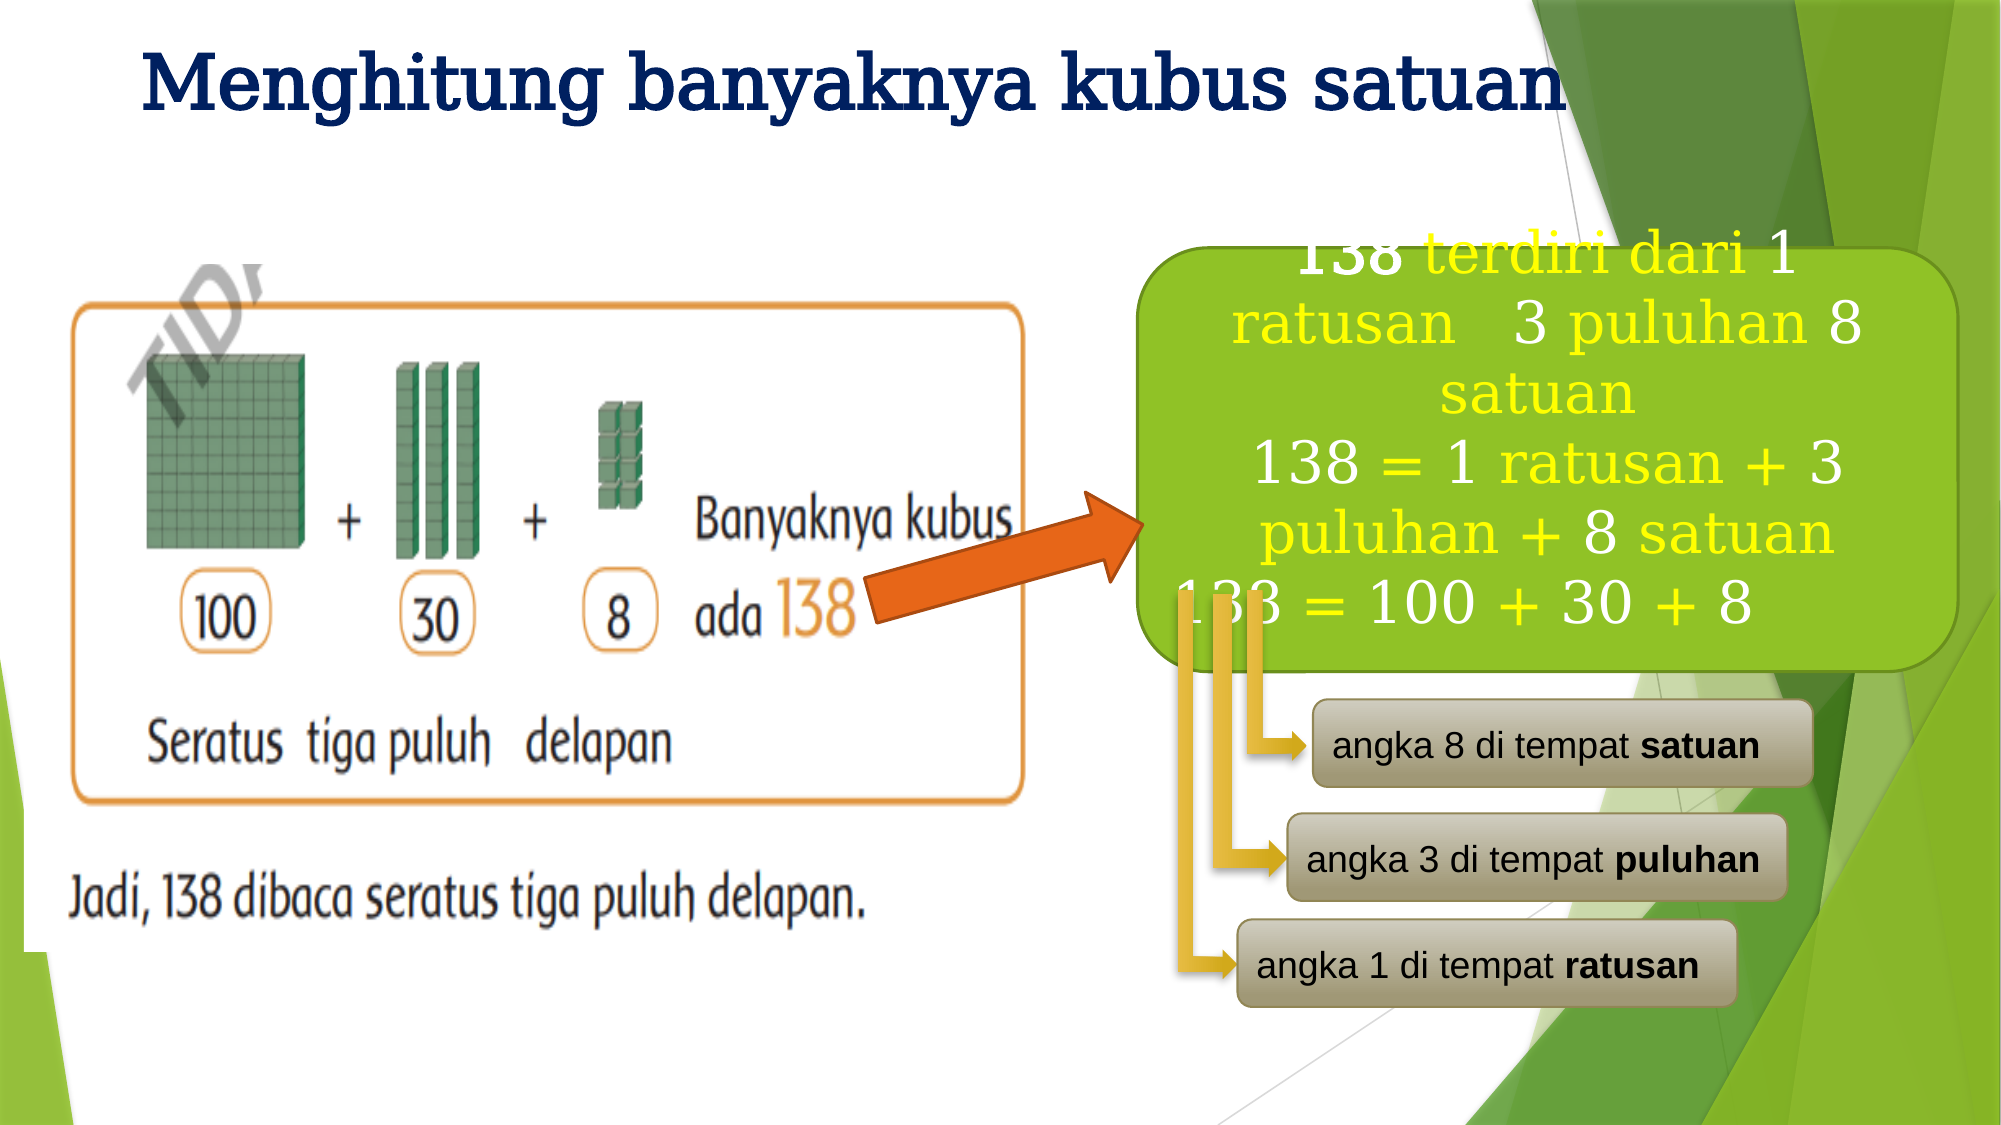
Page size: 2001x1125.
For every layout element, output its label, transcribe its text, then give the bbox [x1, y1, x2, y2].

picture [23, 264, 1073, 953]
text_box angka 3 di tempat puluhan [1286, 812, 1789, 902]
text_box [1177, 590, 1236, 980]
text_box 138 terdiri dari 1 ratusan 3 puluhan 8 satuan 138 = 1 ratusan + 3 puluhan + 8 satuan 138 = 100 + 30 + 8 [1135, 246, 1960, 674]
text_box angka 8 di tempat satuan [1311, 698, 1815, 788]
title Menghitung banyaknya kubus satuan [125, 26, 1788, 265]
text_box [1077, 490, 1145, 584]
text_box angka 1 di tempat ratusan [1236, 918, 1739, 1008]
text_box [1247, 590, 1308, 761]
text_box [1213, 593, 1286, 878]
